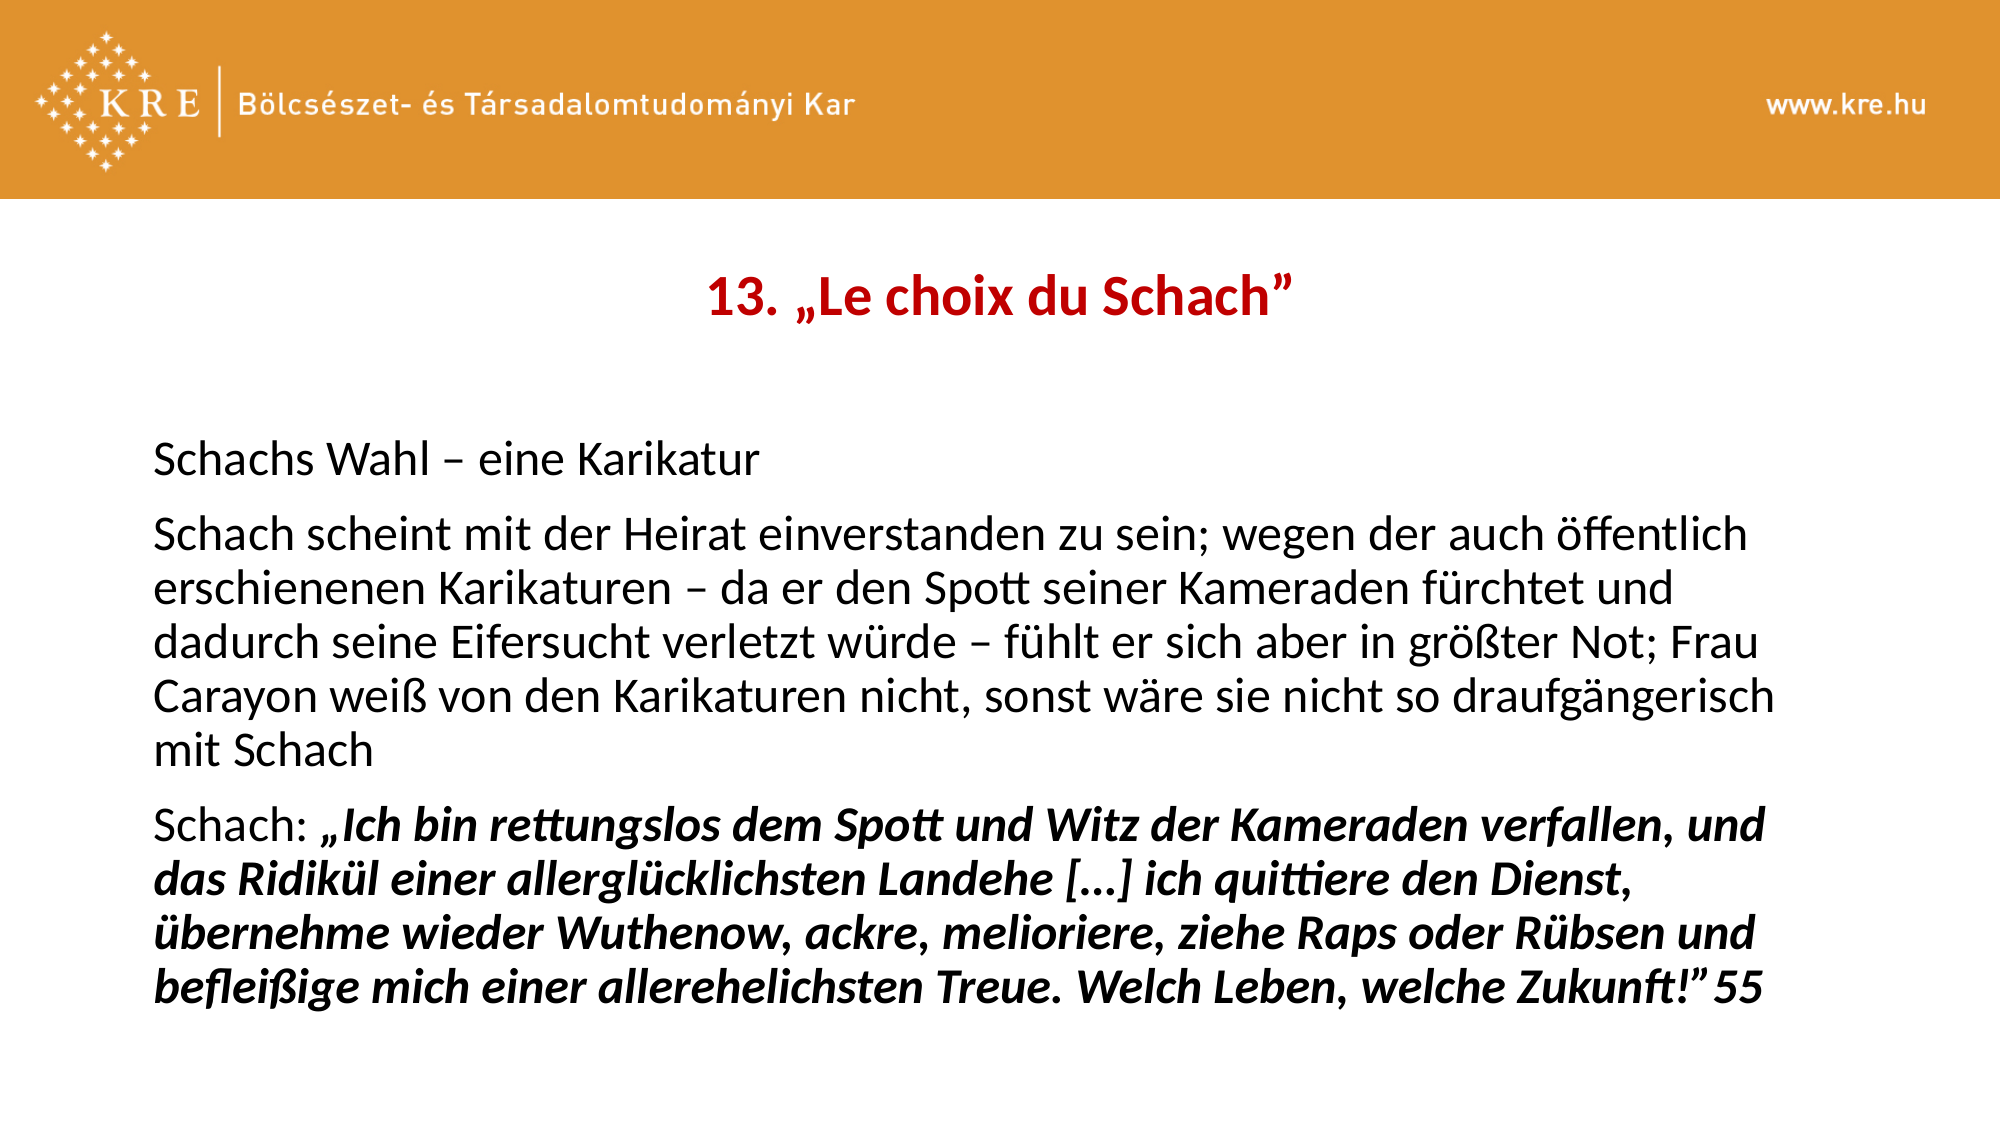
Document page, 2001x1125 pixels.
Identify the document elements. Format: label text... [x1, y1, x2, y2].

list 13. „Le choix du Schach” Schachs Wahl – eine Karikatur Schach scheint mit der Heirat einverstanden zu sein; wegen der auch öffentlich erschienenen Karikaturen – da er den Spott seiner Kameraden fürchtet und dadurch seine Eifersucht verletzt würde – fühlt er sich aber in größter Not; Frau Carayon weiß von den Karikaturen nicht, sonst wäre sie nicht so draufgängerisch mit Schach Schach: „Ich bin rettungslos dem Spott und Witz der Kameraden verfallen, und das Ridikül einer allerglücklichsten Landehe […] ich quittiere den Dienst, übernehme wieder Wuthenow, ackre, melioriere, ziehe Raps oder Rübsen und befleißige mich einer allerehelichsten Treue. Welch Leben, welche Zukunft!”55 [138, 257, 1864, 1062]
picture [0, 0, 2000, 199]
